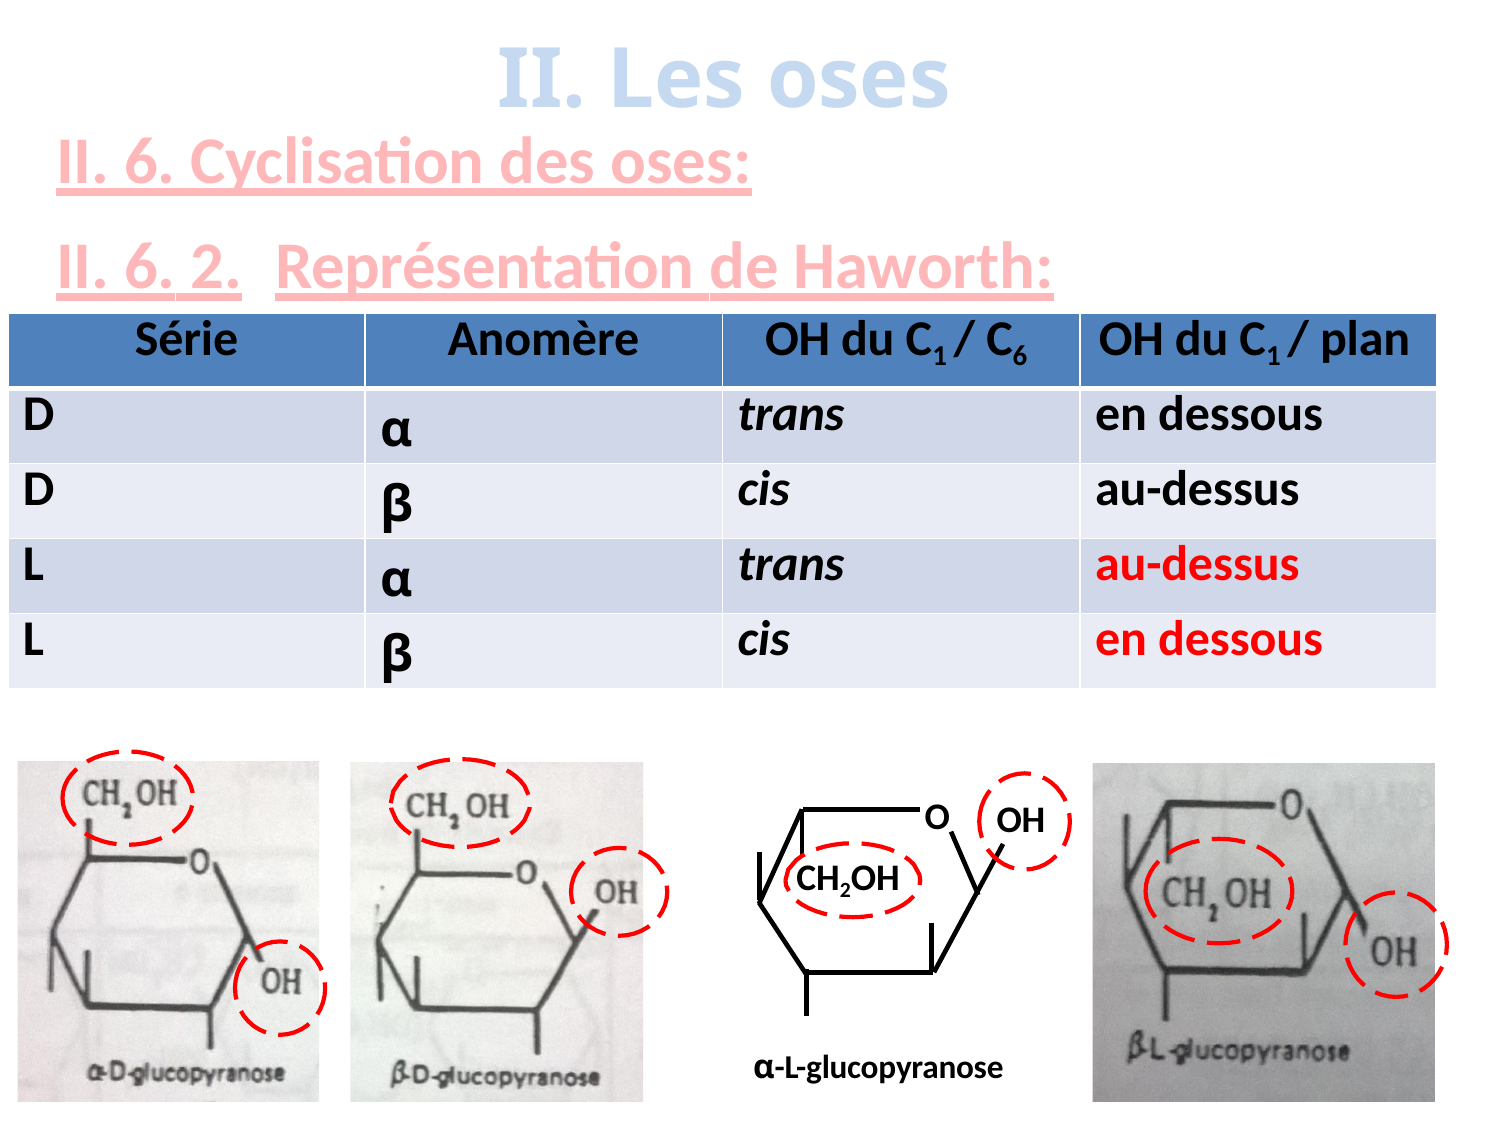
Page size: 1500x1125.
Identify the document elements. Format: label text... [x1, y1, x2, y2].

table_cell α [366, 391, 722, 463]
table_cell trans [723, 391, 1079, 463]
table_cell au-dessus [1081, 539, 1436, 613]
table_cell L [9, 539, 364, 613]
table_cell α [366, 539, 722, 613]
table_cell cis [723, 464, 1079, 538]
title II. Les oses [495, 22, 1005, 90]
table_header OH du C1 / plan [1081, 314, 1436, 386]
table_cell trans [723, 539, 1079, 613]
table_header Série [9, 314, 364, 386]
table_cell D [9, 391, 364, 463]
table_cell en dessous [1081, 391, 1436, 463]
table_header OH du C1 / C6 [723, 314, 1079, 386]
table_cell L [9, 614, 364, 688]
text_box II. 6. Cyclisation des oses: II. 6. 2. Représentation de Haworth: [54, 90, 1425, 302]
table_cell en dessous [1081, 614, 1436, 688]
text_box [350, 756, 670, 1102]
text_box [1092, 762, 1450, 1102]
table_cell β [366, 464, 722, 538]
text_box α-L-glucopyranose [751, 1043, 1010, 1086]
table_cell D [9, 464, 364, 538]
table_header Anomère [366, 314, 722, 386]
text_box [756, 771, 1073, 1017]
table_cell cis [723, 614, 1079, 688]
table_cell β [366, 614, 722, 688]
table_cell au-dessus [1081, 464, 1436, 538]
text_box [17, 749, 328, 1102]
